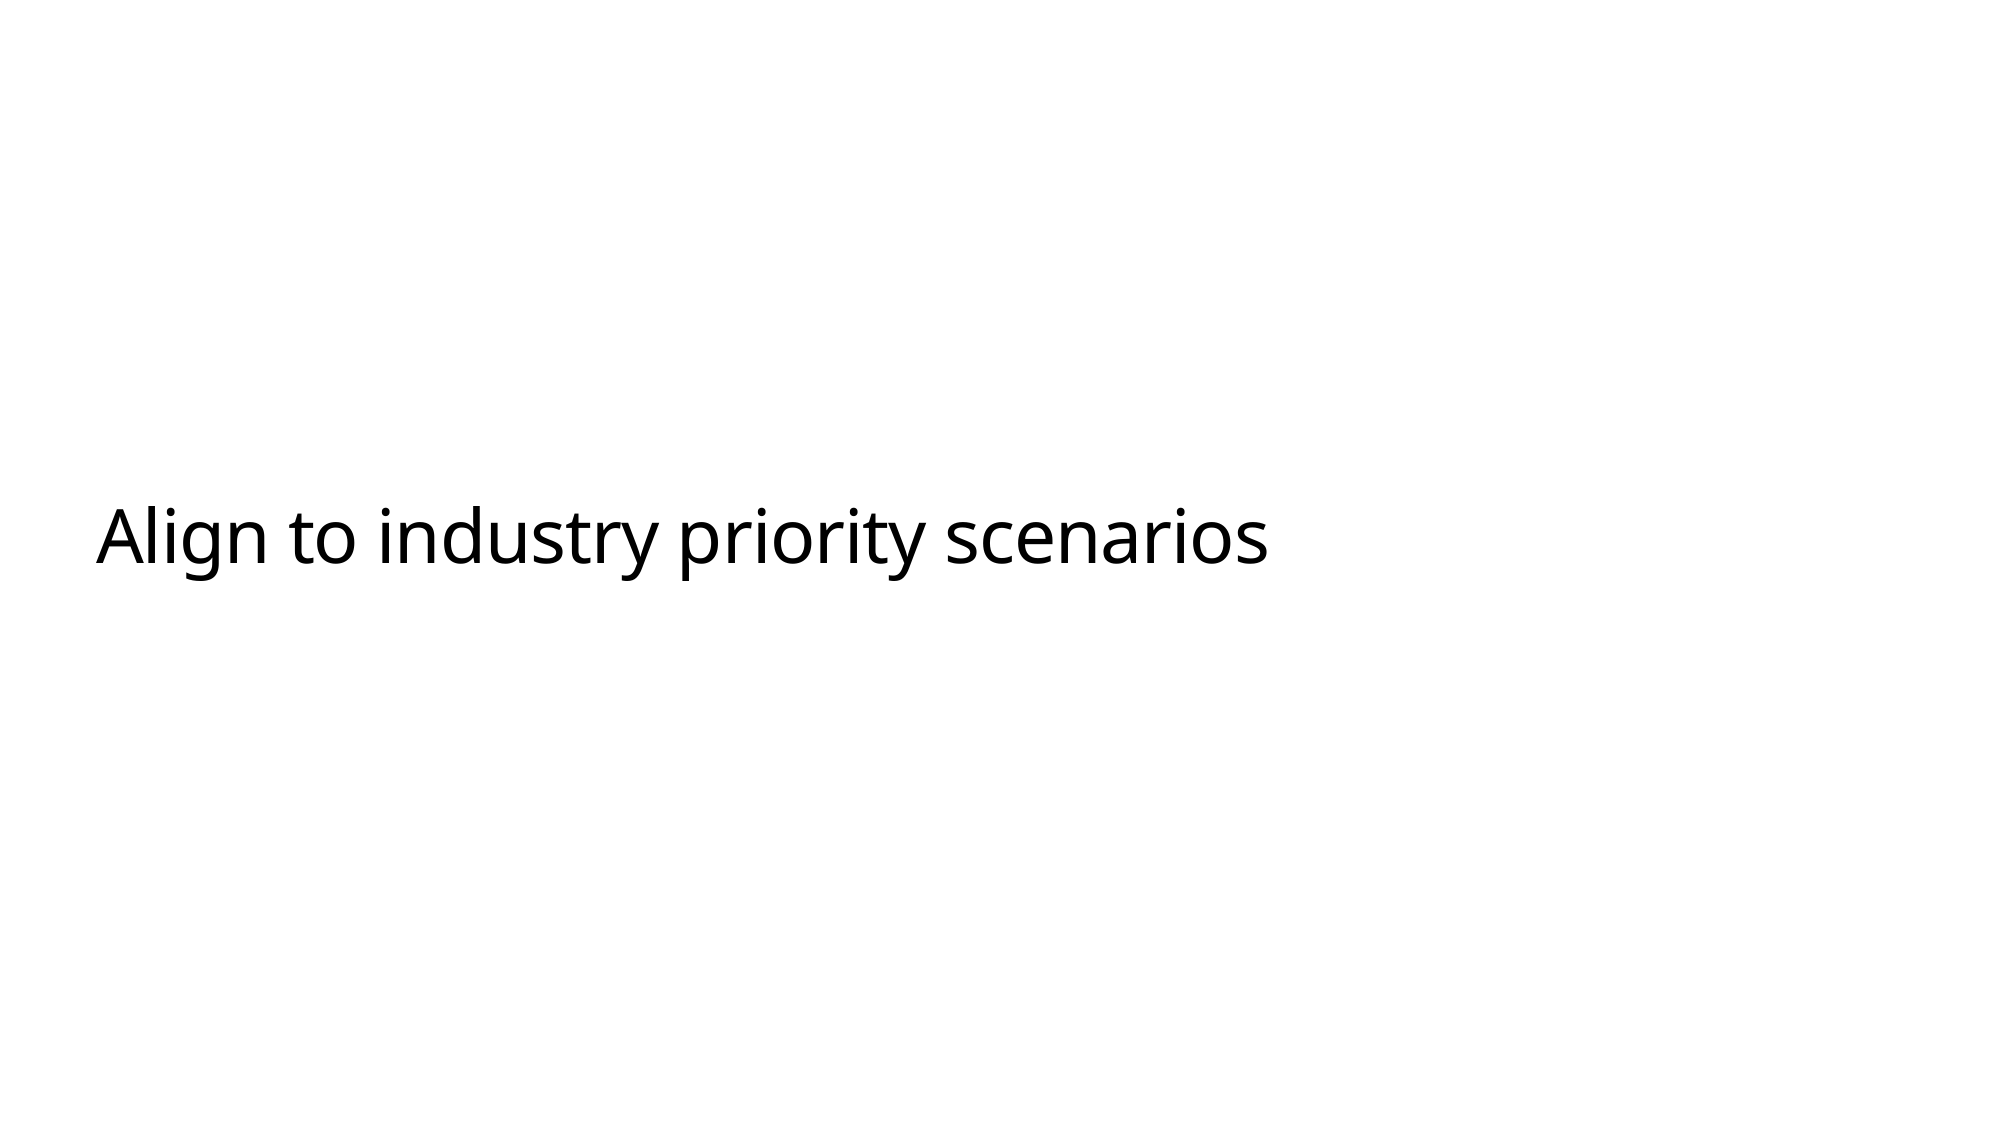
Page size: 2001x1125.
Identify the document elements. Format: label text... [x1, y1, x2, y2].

title Align to industry priority scenarios [96, 497, 1596, 580]
